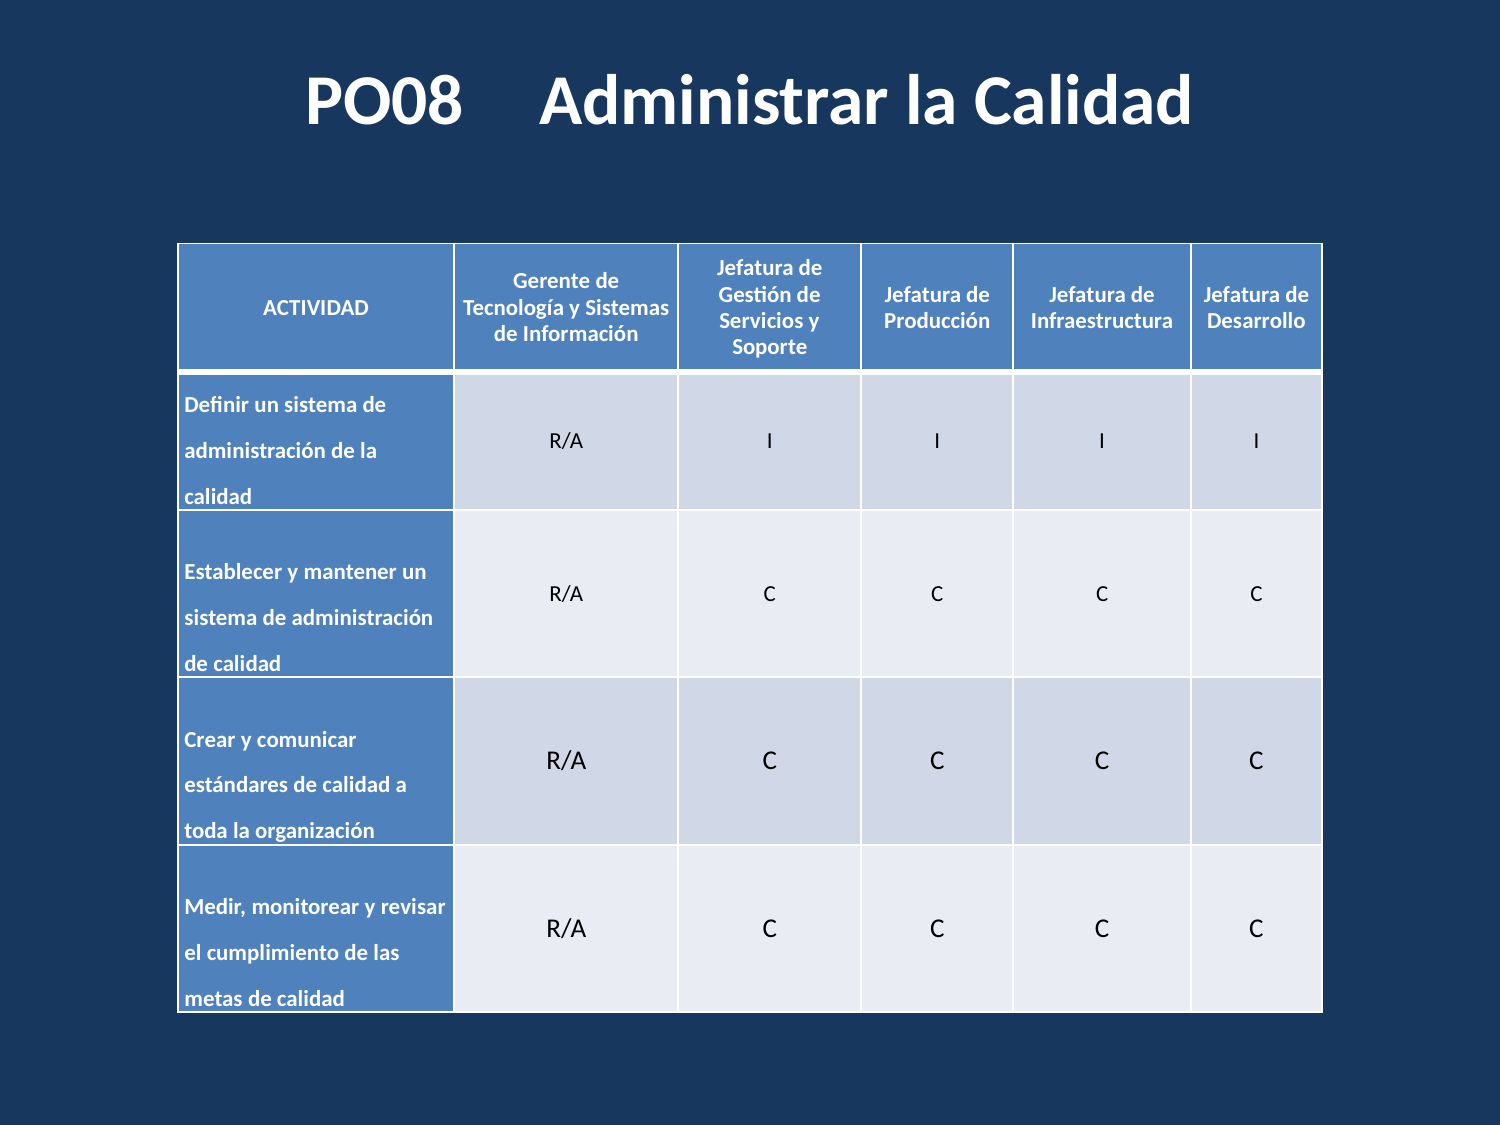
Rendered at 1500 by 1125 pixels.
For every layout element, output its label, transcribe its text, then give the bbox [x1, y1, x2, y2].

table_header Jefatura de Infraestructura [1014, 244, 1190, 369]
table_header Jefatura de Desarrollo [1192, 244, 1321, 369]
table_cell Establecer y mantener un sistema de administración de calidad [179, 511, 453, 676]
table_cell R/A [455, 678, 677, 844]
table_cell C [679, 846, 860, 1011]
table_cell C [1192, 678, 1321, 844]
table_cell C [862, 511, 1012, 676]
table_cell C [1192, 846, 1321, 1011]
table_cell I [862, 375, 1012, 509]
table_cell C [1014, 678, 1190, 844]
table_cell I [679, 375, 860, 509]
table_cell R/A [455, 375, 677, 509]
title PO08 Administrar la Calidad [75, 45, 1425, 233]
table_cell Medir, monitorear y revisar el cumplimiento de las metas de calidad [179, 846, 453, 1011]
table_cell R/A [455, 511, 677, 676]
table_header Jefatura de Gestión de Servicios y Soporte [679, 244, 860, 369]
table_cell Definir un sistema de administración de la calidad [179, 375, 453, 509]
table_header Gerente de Tecnología y Sistemas de Información [455, 244, 677, 369]
table_cell I [1014, 375, 1190, 509]
table_header ACTIVIDAD [179, 244, 453, 369]
table_header Jefatura de Producción [862, 244, 1012, 369]
table_cell C [1014, 846, 1190, 1011]
table_cell C [862, 846, 1012, 1011]
table_cell R/A [455, 846, 677, 1011]
table_cell C [1014, 511, 1190, 676]
table_cell C [862, 678, 1012, 844]
table_cell I [1192, 375, 1321, 509]
table_cell C [679, 511, 860, 676]
table_cell C [679, 678, 860, 844]
table_cell Crear y comunicar estándares de calidad a toda la organización [179, 678, 453, 844]
table_cell C [1192, 511, 1321, 676]
